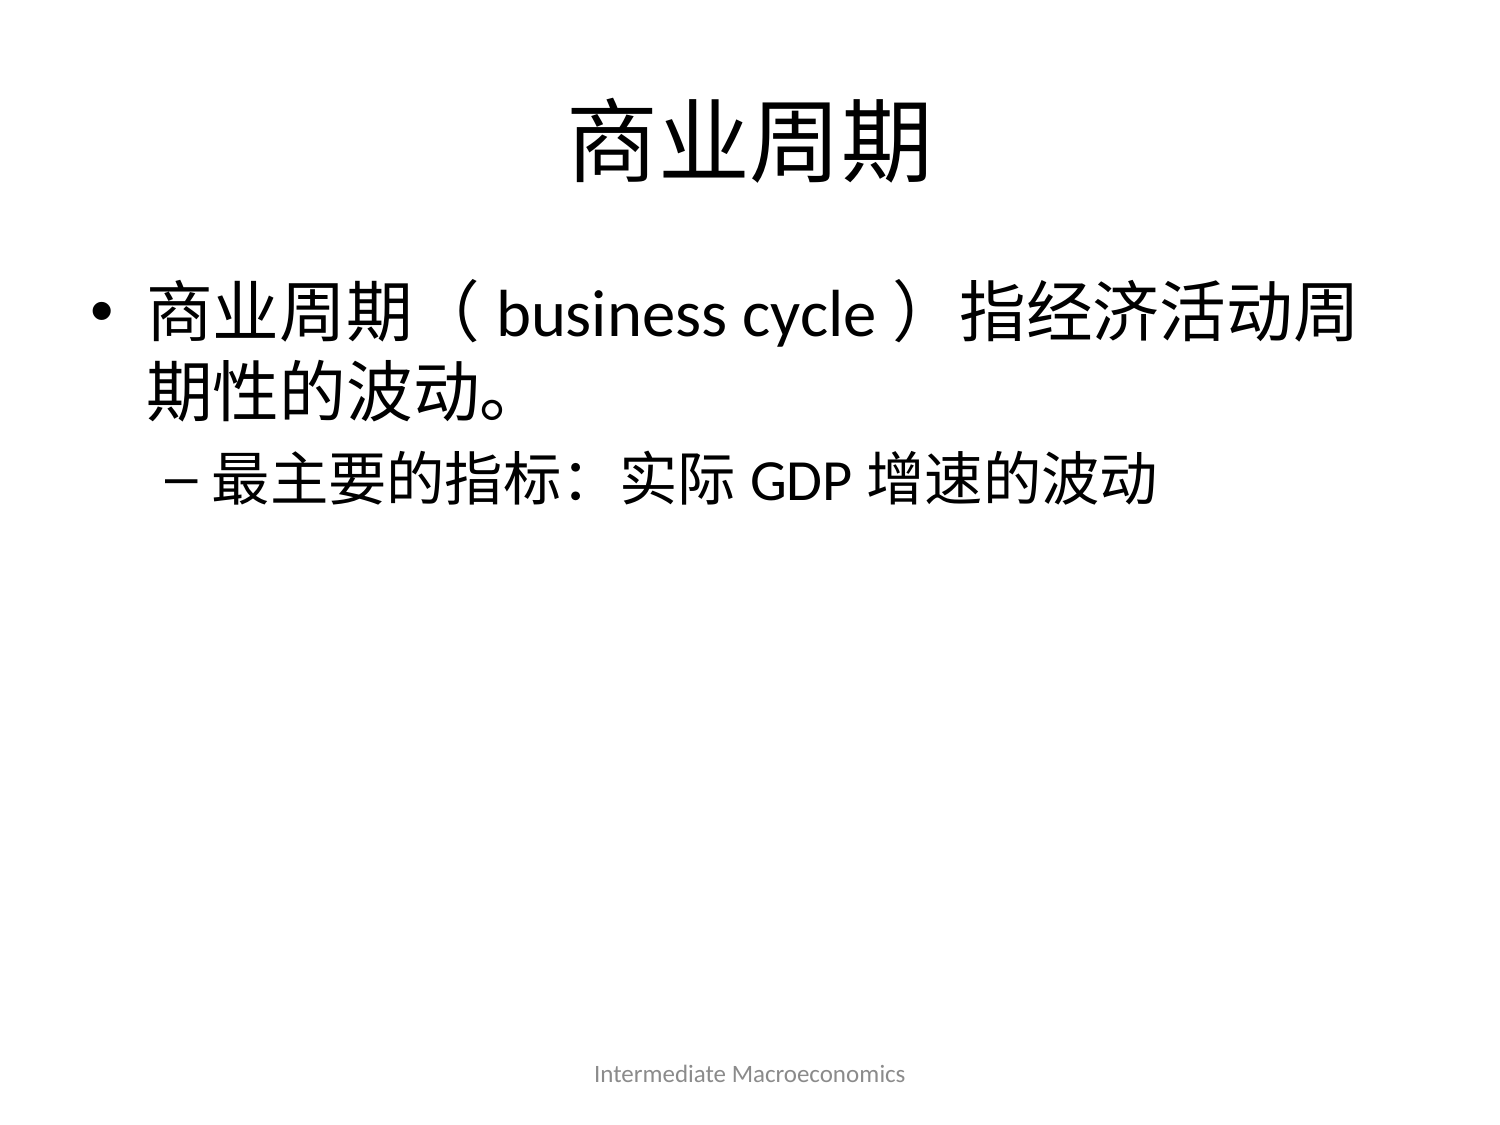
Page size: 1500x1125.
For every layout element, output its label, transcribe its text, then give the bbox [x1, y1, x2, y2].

title 商业周期 [75, 45, 1425, 233]
list 商业周期（business cycle）指经济活动周期性的波动。 最主要的指标：实际GDP增速的波动 [75, 262, 1425, 1005]
footer Intermediate Macroeconomics [512, 1042, 988, 1103]
